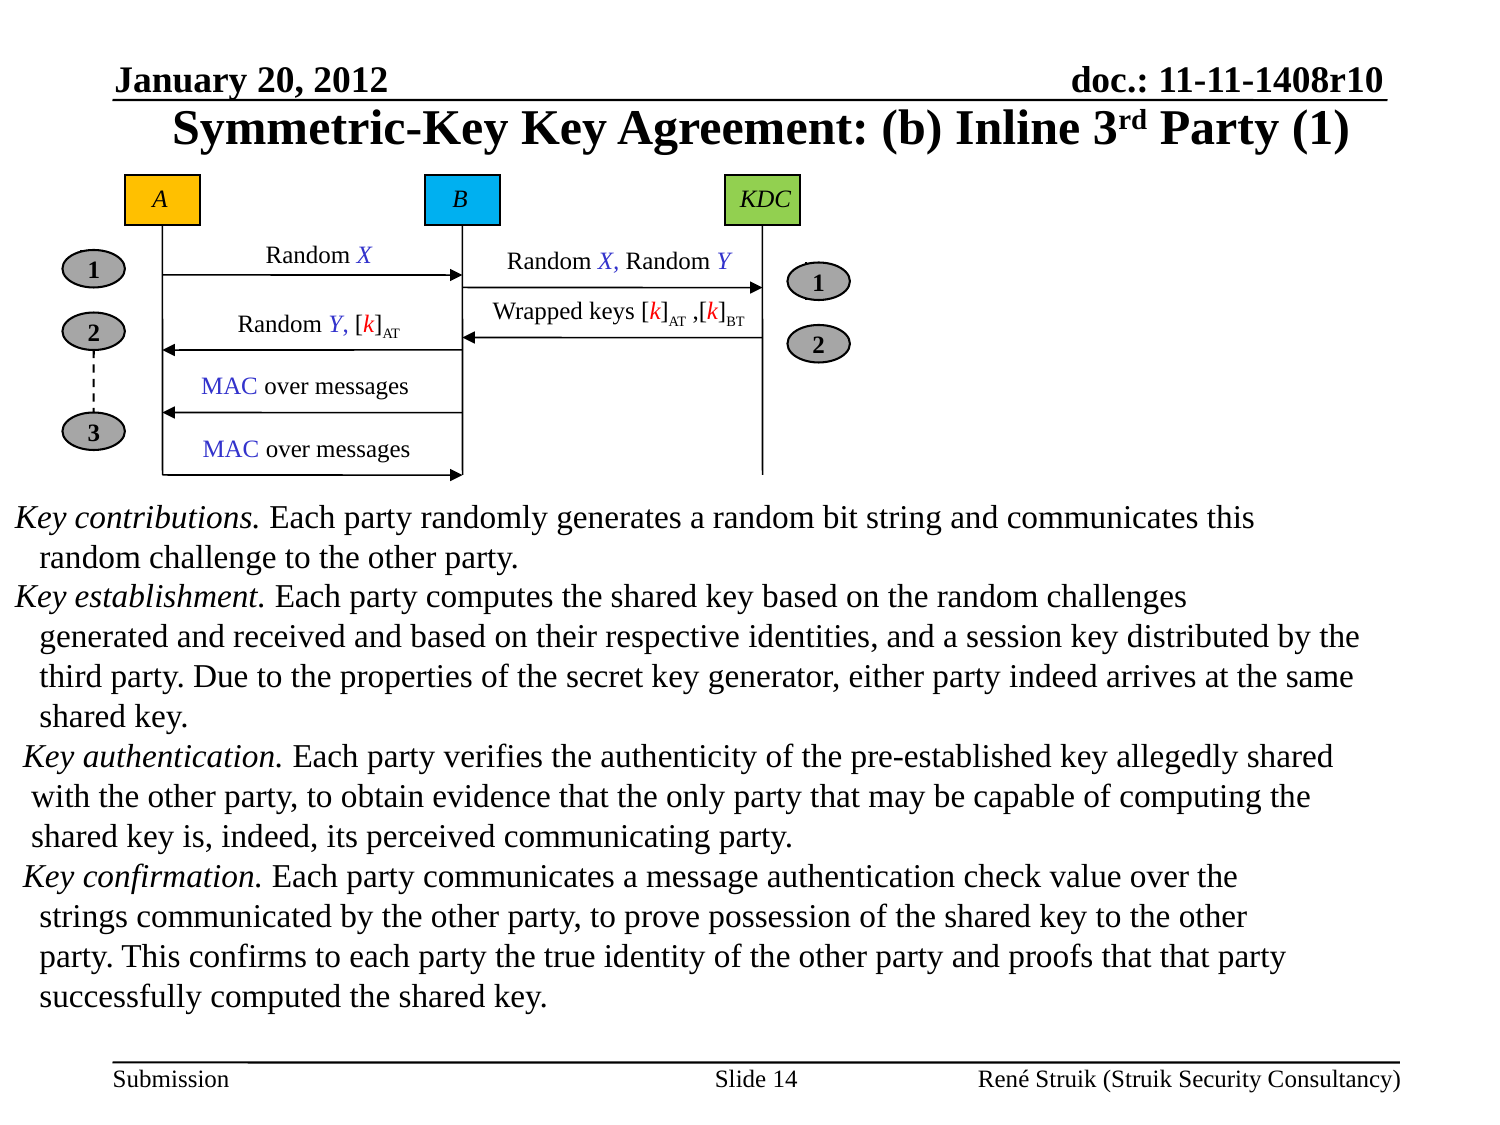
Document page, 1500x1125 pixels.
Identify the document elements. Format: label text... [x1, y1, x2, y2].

slide_number Slide 14 [712, 1061, 800, 1093]
text_box Key contributions. Each party randomly generates a random bit string and communicates this random challenge to the other party. Key establishment. Each party computes the shared key based on the random challenges generated and received and based on their respective identities, and a session key distributed by the third party. Due to the properties of the secret key generator, either party indeed arrives at the same shared key. Key authentication. Each party verifies the authenticity of the pre-established key allegedly shared with the other party, to obtain evidence that the only party that may be capable of computing the shared key is, indeed, its perceived communicating party. Key confirmation. Each party communicates a message authentication check value over the strings communicated by the other party, to prove possession of the shared key to the other party. This confirms to each party the true identity of the other party and proofs that that party successfully computed the shared key. [0, 487, 1500, 1022]
text_box Symmetric-Key Key Agreement: (b) Inline 3rd Party (1) [157, 87, 1366, 163]
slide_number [114, 54, 392, 101]
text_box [62, 162, 851, 476]
footer René Struik (Struik Security Consultancy) [966, 1061, 1402, 1093]
